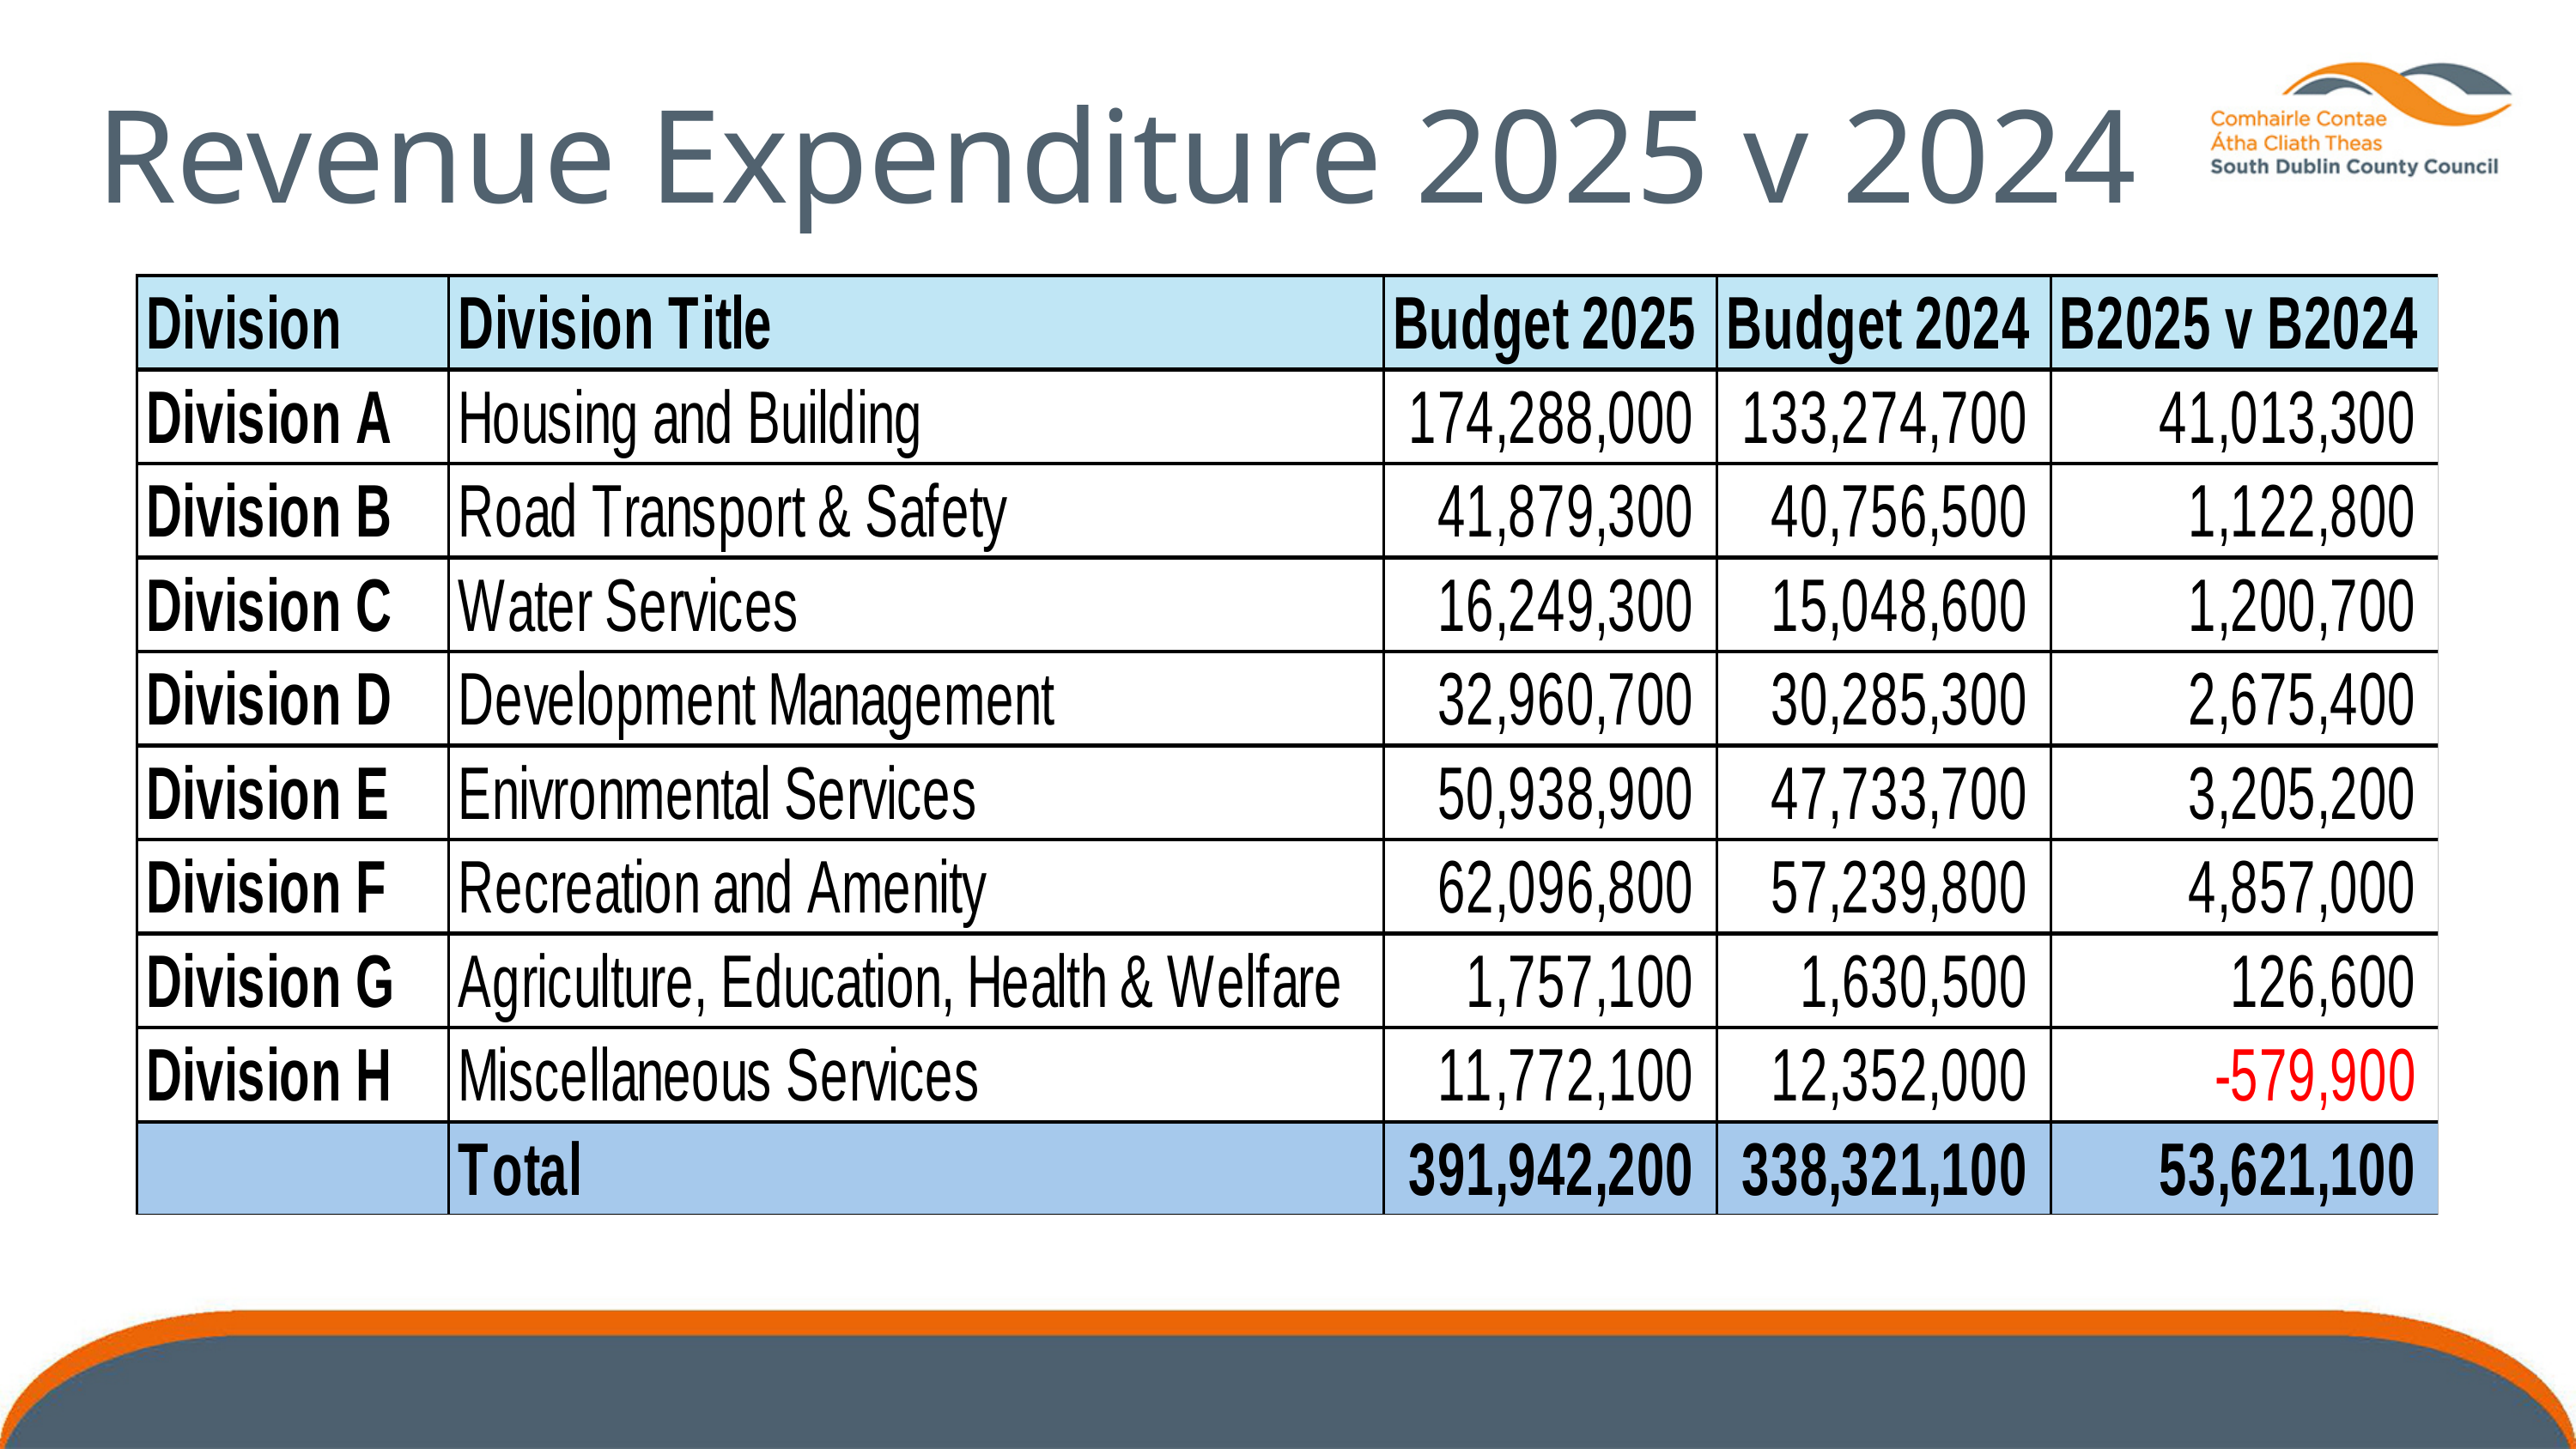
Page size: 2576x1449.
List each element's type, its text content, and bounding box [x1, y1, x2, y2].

text_box [0, 0, 2576, 1449]
text_box Revenue Expenditure 2025 v 2024 [96, 57, 2172, 229]
picture [135, 273, 2441, 1219]
